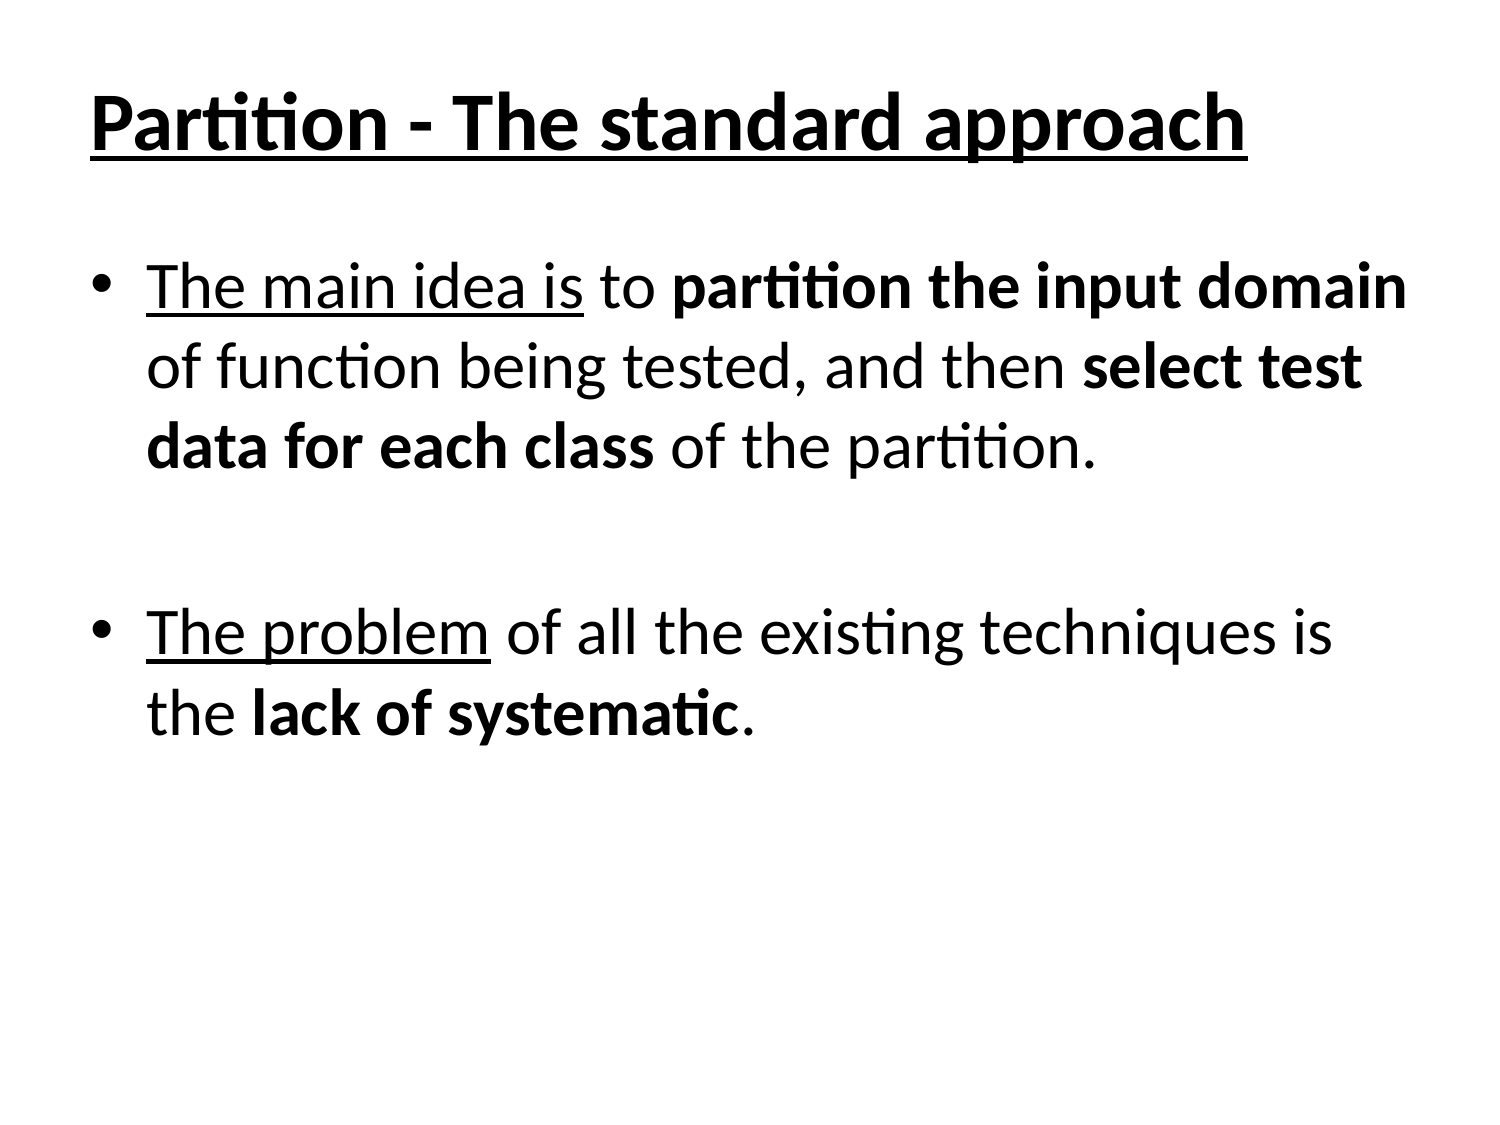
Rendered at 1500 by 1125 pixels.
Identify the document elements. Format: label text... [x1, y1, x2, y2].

title Partition - The standard approach [75, 23, 1425, 211]
list The main idea is to partition the input domain of function being tested, and then select test data for each class of the partition. The problem of all the existing techniques is the lack of systematic. [75, 234, 1425, 1055]
